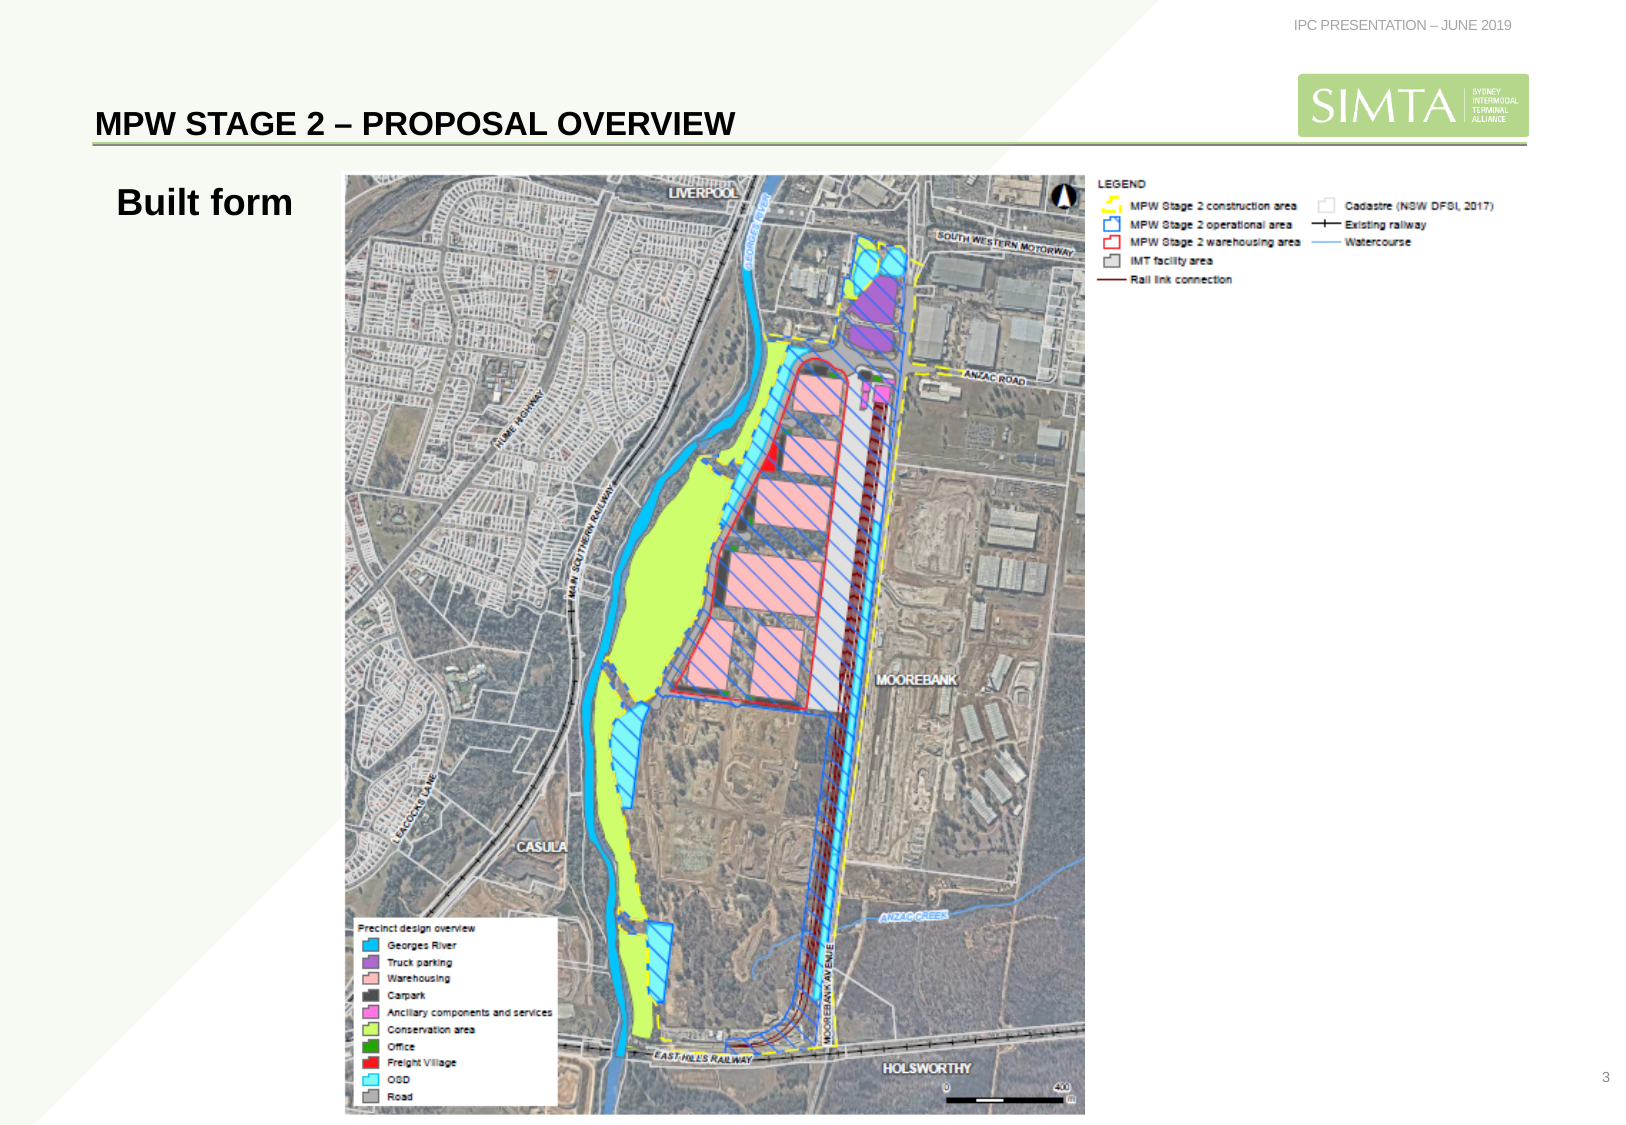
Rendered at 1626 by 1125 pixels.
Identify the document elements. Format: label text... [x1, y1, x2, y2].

text_box Built form [101, 171, 341, 231]
slide_number 3 [1509, 1067, 1625, 1087]
picture [341, 171, 1085, 1122]
text_box MPW STAGE 2 – PROPOSAL OVERVIEW [80, 94, 1625, 171]
picture [1091, 170, 1503, 301]
